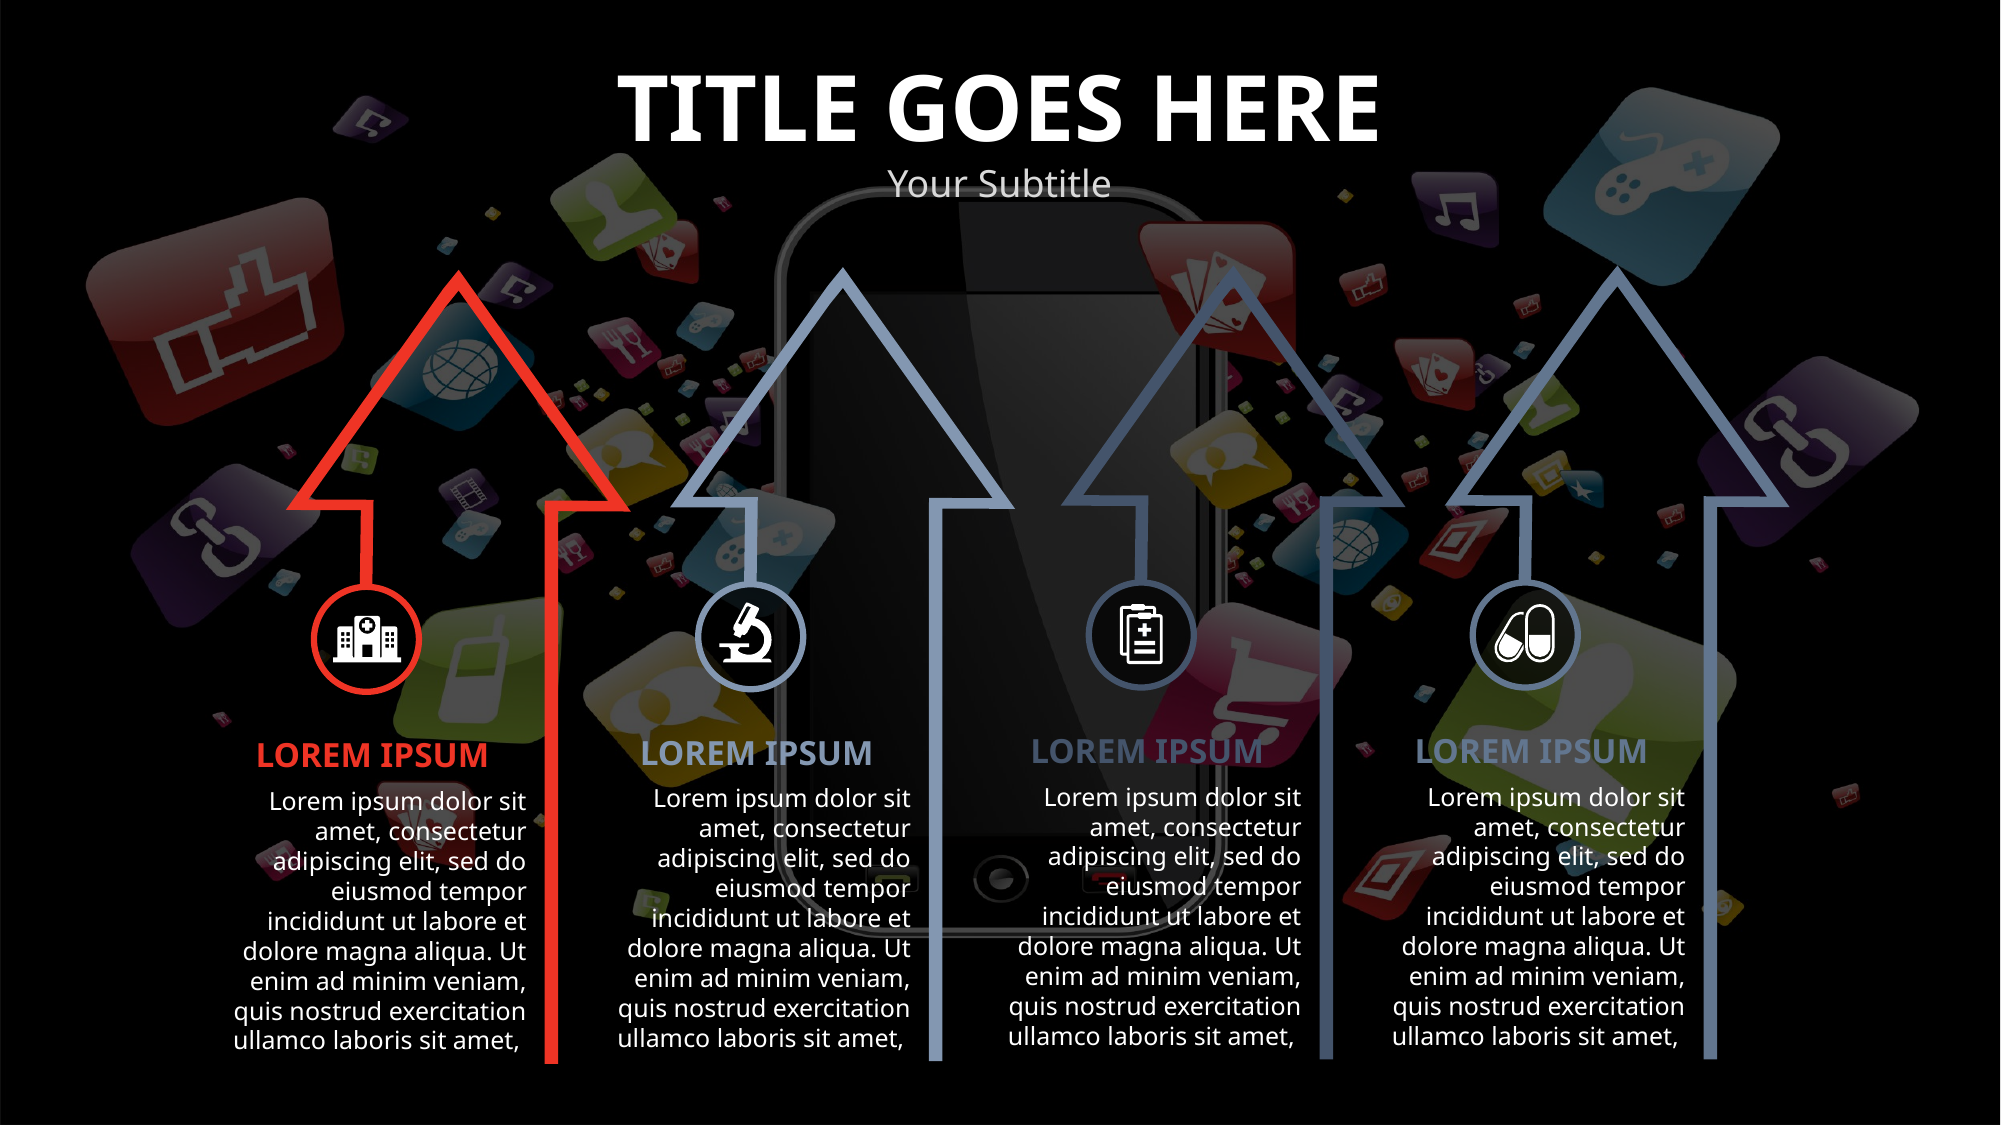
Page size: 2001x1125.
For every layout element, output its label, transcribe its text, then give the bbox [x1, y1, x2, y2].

text_box [1442, 263, 1792, 1061]
text_box [668, 265, 1018, 1063]
text_box [312, 585, 420, 693]
text_box [1471, 581, 1579, 689]
text_box [333, 615, 402, 663]
text_box [697, 583, 805, 691]
text_box TITLE GOES HERE Your Subtitle [548, 42, 1452, 212]
text_box [719, 602, 772, 663]
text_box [1492, 604, 1555, 665]
text_box LOREM IPSUM Lorem ipsum dolor sit amet, consectetur adipiscing elit, sed do eiusmod tempor incididunt ut labore et dolore magna aliqua. Ut enim ad minim veniam, quis nostrud exercitation ullamco laboris sit amet, [978, 722, 1317, 1058]
text_box LOREM IPSUM Lorem ipsum dolor sit amet, consectetur adipiscing elit, sed do eiusmod tempor incididunt ut labore et dolore magna aliqua. Ut enim ad minim veniam, quis nostrud exercitation ullamco laboris sit amet, [1362, 722, 1701, 1058]
text_box [1058, 263, 1408, 1061]
text_box [283, 268, 633, 1065]
text_box LOREM IPSUM Lorem ipsum dolor sit amet, consectetur adipiscing elit, sed do eiusmod tempor incididunt ut labore et dolore magna aliqua. Ut enim ad minim veniam, quis nostrud exercitation ullamco laboris sit amet, [587, 724, 926, 1060]
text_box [1119, 604, 1163, 665]
text_box [1087, 581, 1195, 689]
picture [0, 0, 2001, 1125]
text_box LOREM IPSUM Lorem ipsum dolor sit amet, consectetur adipiscing elit, sed do eiusmod tempor incididunt ut labore et dolore magna aliqua. Ut enim ad minim veniam, quis nostrud exercitation ullamco laboris sit amet, [203, 727, 542, 1063]
